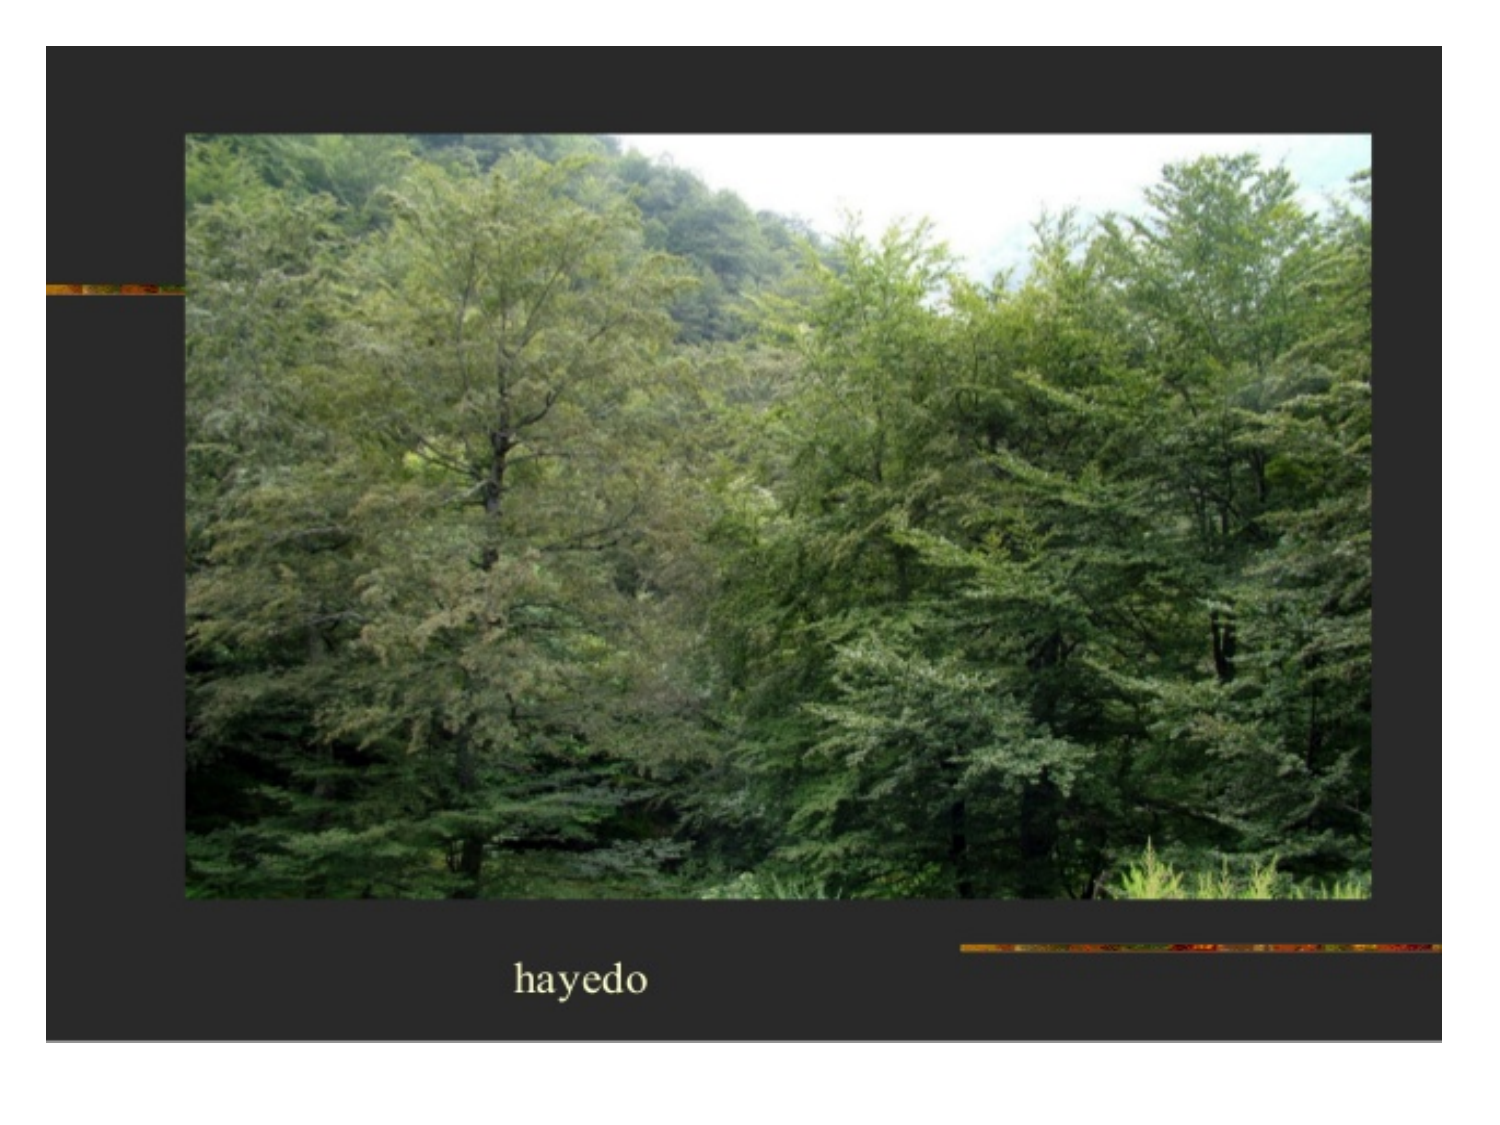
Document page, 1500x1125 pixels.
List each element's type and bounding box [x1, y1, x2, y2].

picture [46, 46, 1442, 1044]
